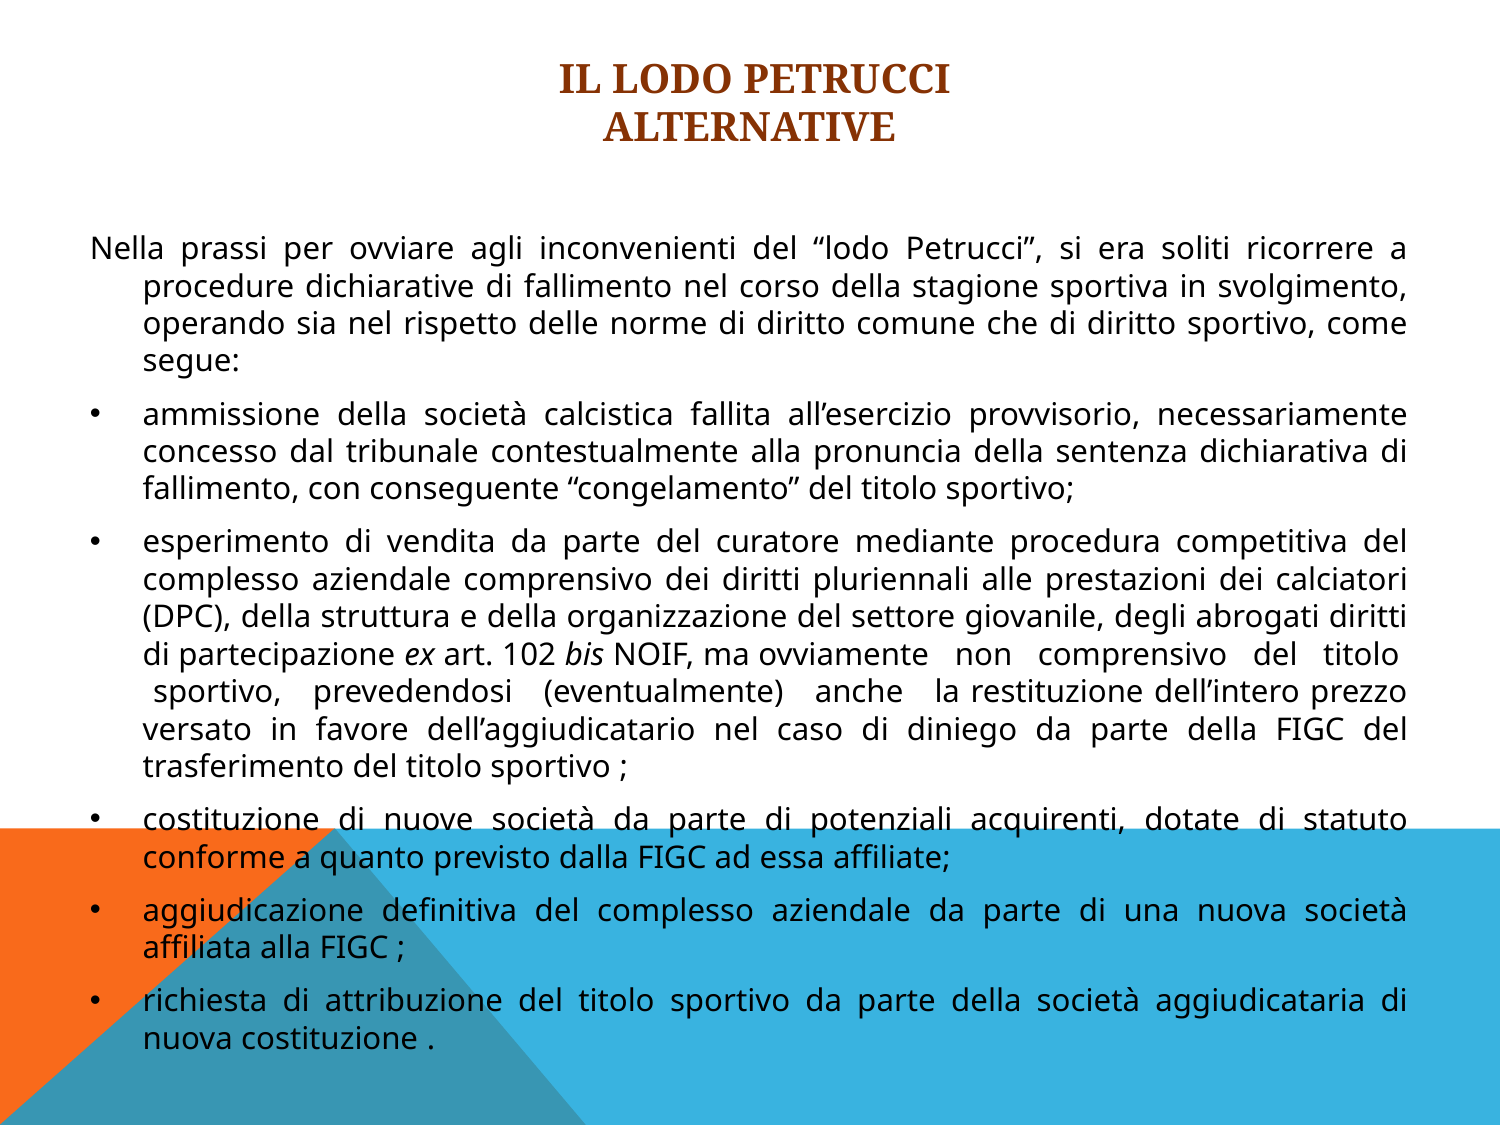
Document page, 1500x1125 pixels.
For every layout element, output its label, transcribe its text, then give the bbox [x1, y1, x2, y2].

list Nella prassi per ovviare agli inconvenienti del “lodo Petrucci”, si era soliti ricorrere a procedure dichiarative di fallimento nel corso della stagione sportiva in svolgimento, operando sia nel rispetto delle norme di diritto comune che di diritto sportivo, come segue: ammissione della società calcistica fallita all’esercizio provvisorio, necessariamente concesso dal tribunale contestualmente alla pronuncia della sentenza dichiarativa di fallimento, con conseguente “congelamento” del titolo sportivo; esperimento di vendita da parte del curatore mediante procedura competitiva del complesso aziendale comprensivo dei diritti pluriennali alle prestazioni dei calciatori (DPC), della struttura e della organizzazione del settore giovanile, degli abrogati diritti di partecipazione ex art. 102 bis NOIF, ma ovviamente non comprensivo del titolo sportivo, prevedendosi (eventualmente) anche la restituzione dell’intero prezzo versato in favore dell’aggiudicatario nel caso di diniego da parte della FIGC del trasferimento del titolo sportivo ; costituzione di nuove società da parte di potenziali acquirenti, dotate di statuto conforme a quanto previsto dalla FIGC ad essa affiliate; aggiudicazione definitiva del complesso aziendale da parte di una nuova società affiliata alla FIGC ; richiesta di attribuzione del titolo sportivo da parte della società aggiudicataria di nuova costituzione . [74, 220, 1425, 1067]
title Il lodo Petrucci alternative [74, 44, 1425, 207]
